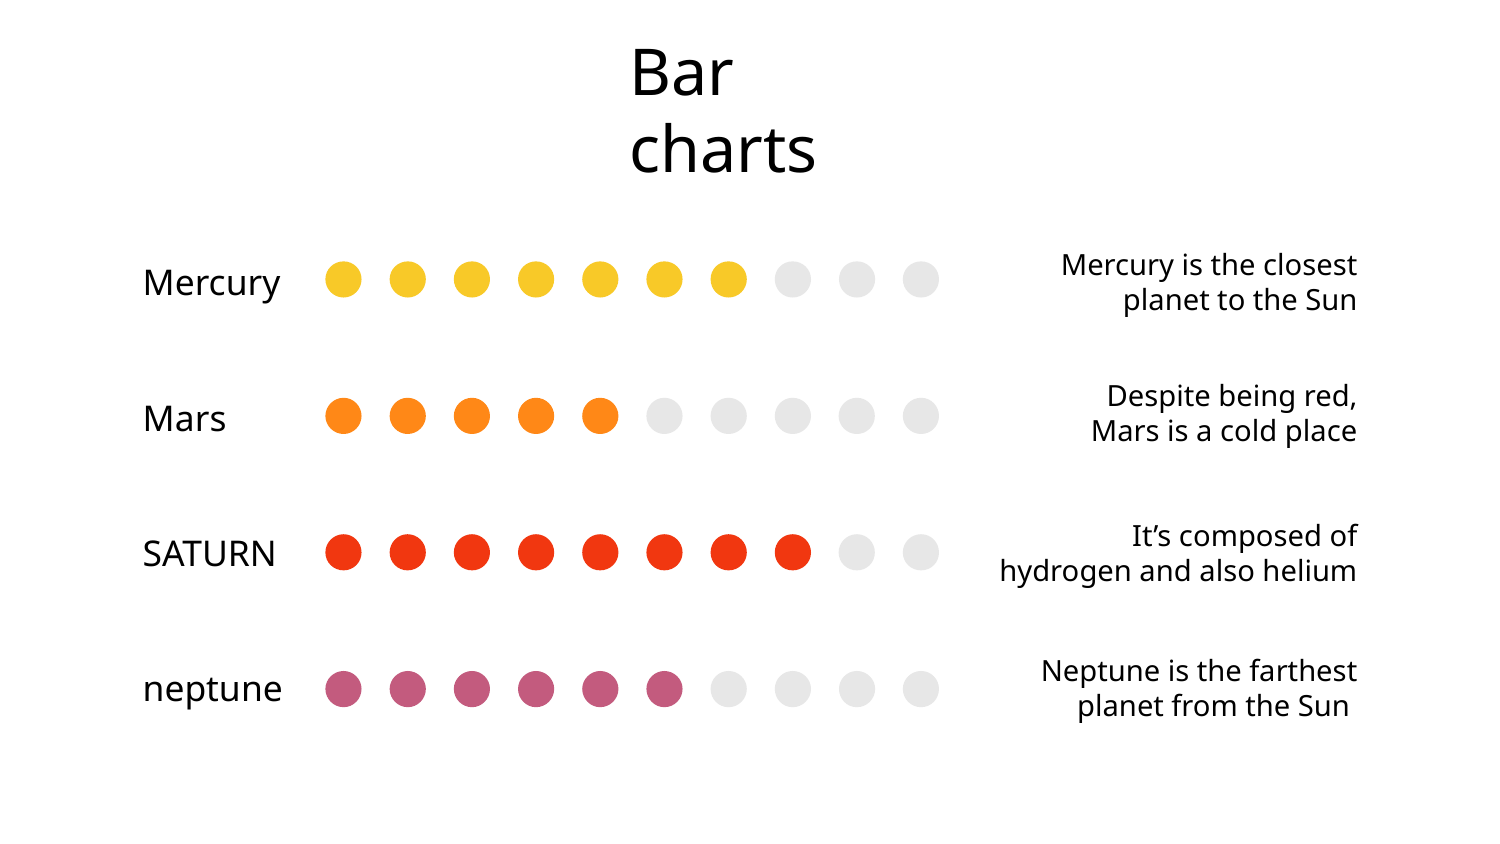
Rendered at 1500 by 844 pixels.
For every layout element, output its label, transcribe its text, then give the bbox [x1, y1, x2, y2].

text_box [127, 624, 1373, 750]
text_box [127, 218, 1373, 345]
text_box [127, 489, 1373, 616]
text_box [127, 349, 1373, 476]
title Bar charts [614, 68, 886, 148]
